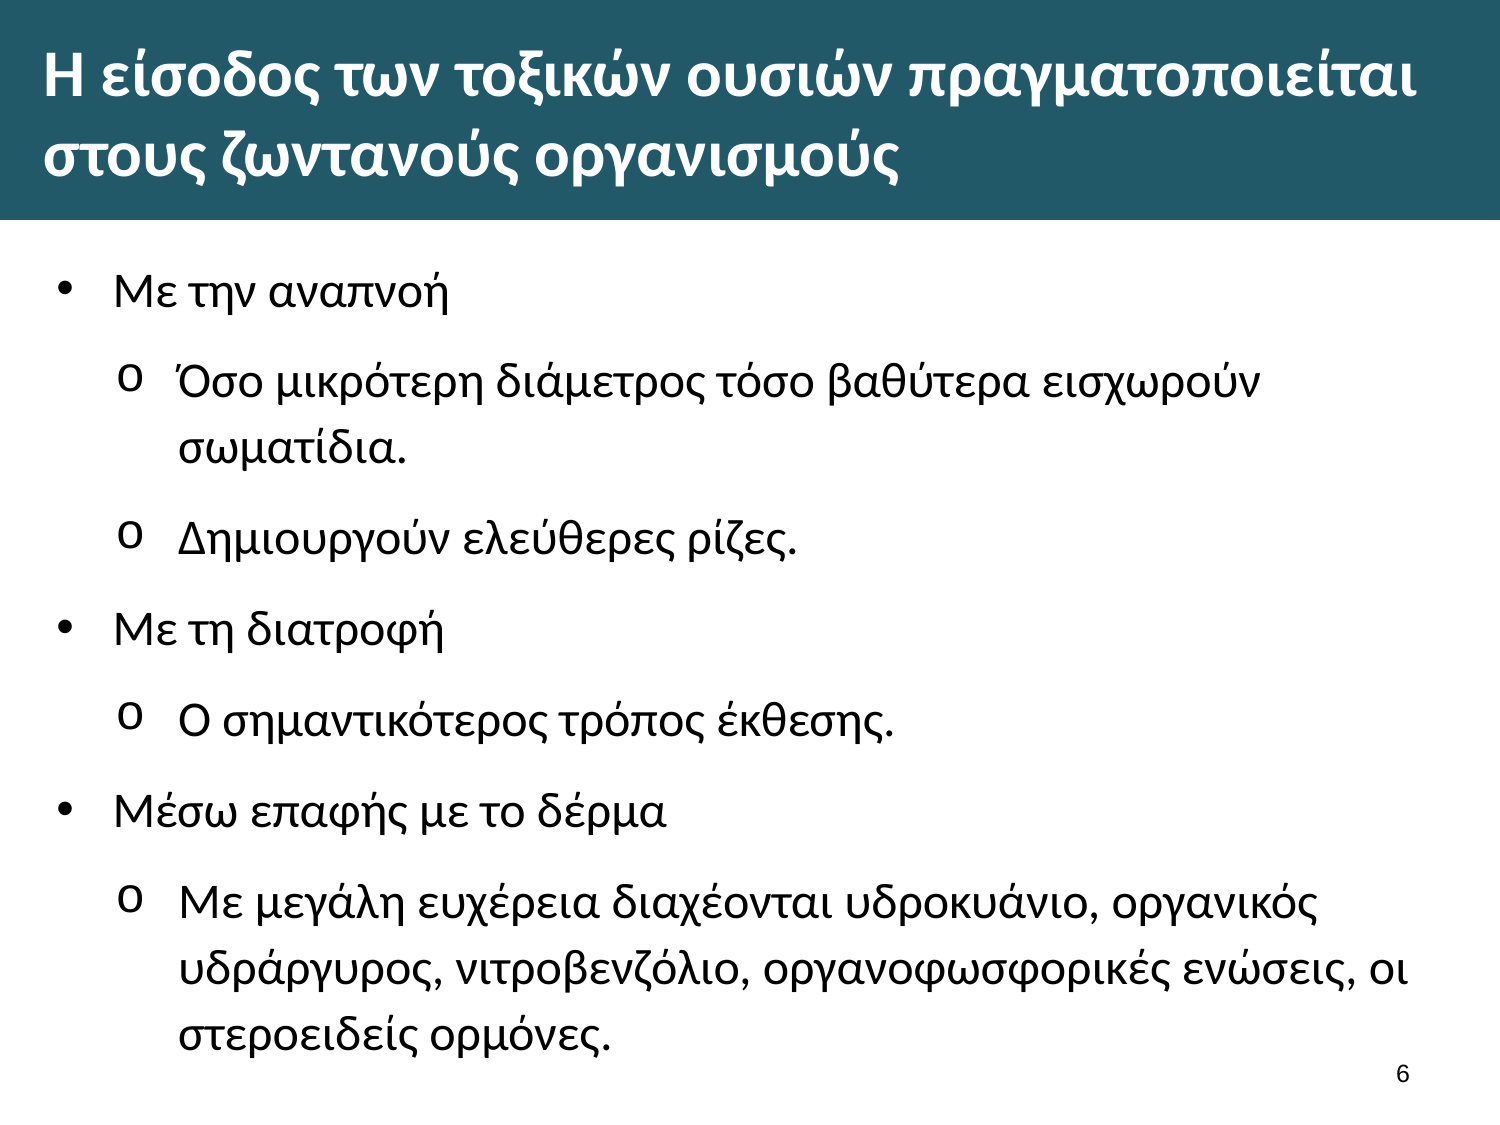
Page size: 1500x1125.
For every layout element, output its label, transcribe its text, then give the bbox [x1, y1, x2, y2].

slide_number 5 [1074, 1042, 1425, 1103]
list Με την αναπνοή Όσο μικρότερη διάμετρος τόσο βαθύτερα εισχωρούν σωματίδια. Δημιουργούν ελεύθερες ρίζες. Με τη διατροφή Ο σημαντικότερος τρόπος έκθεσης. Μέσω επαφής με το δέρμα Με μεγάλη ευχέρεια διαχέονται υδροκυάνιο, οργανικός υδράργυρος, νιτροβενζόλιο, οργανοφωσφορικές ενώσεις, οι στεροειδείς ορμόνες. [41, 243, 1459, 1083]
title Η είσοδος των τοξικών ουσιών πραγματοποιείται στους ζωντανούς οργανισμούς [0, 0, 1500, 220]
